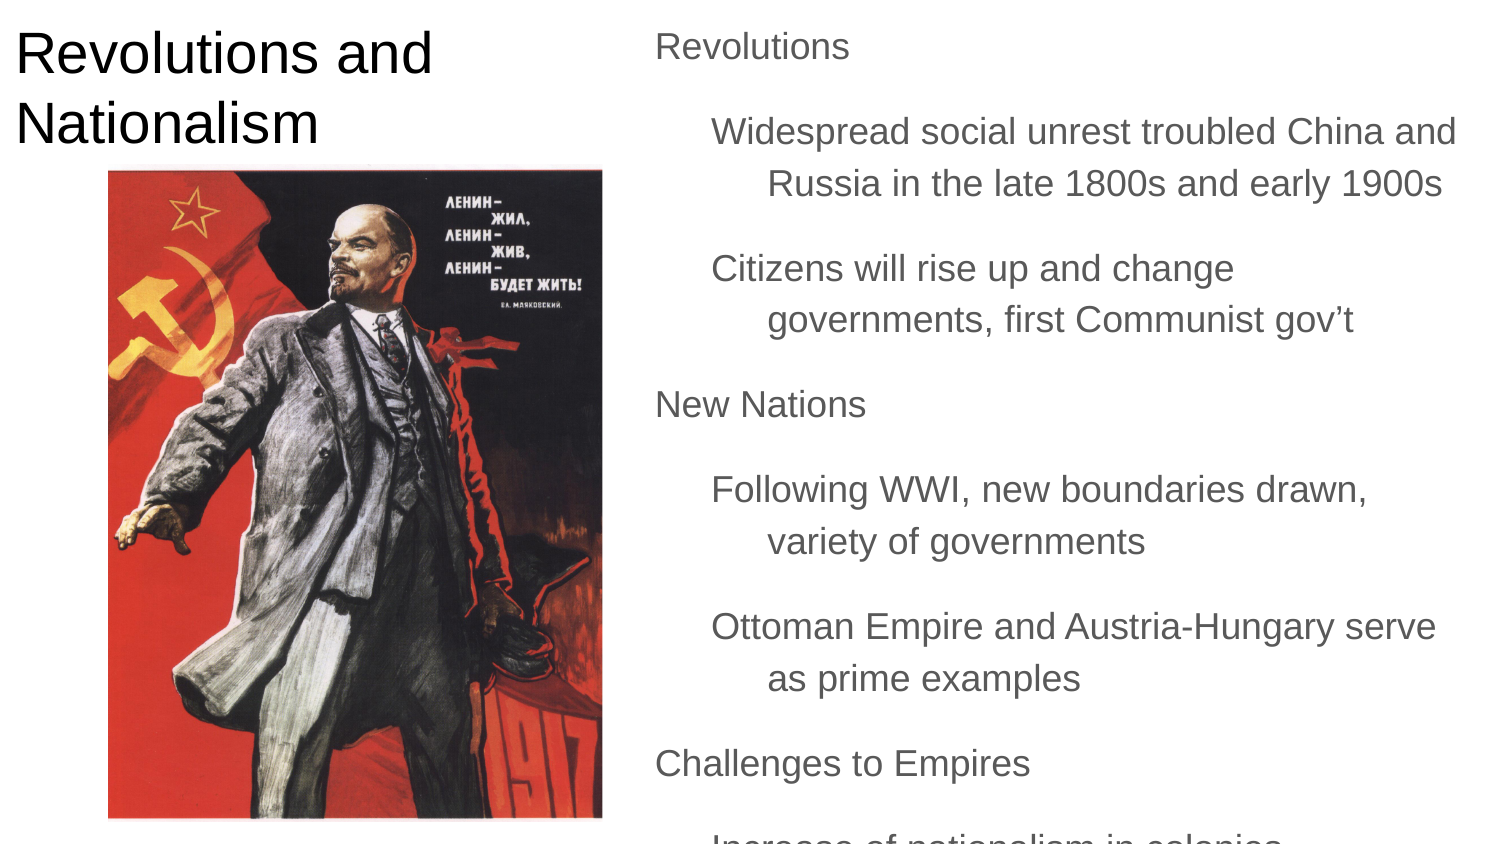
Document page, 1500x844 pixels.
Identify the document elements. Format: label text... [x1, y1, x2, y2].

list Revolutions Widespread social unrest troubled China and Russia in the late 1800s and early 1900s Citizens will rise up and change governments, first Communist gov’t New Nations Following WWI, new boundaries drawn, variety of governments Ottoman Empire and Austria-Hungary serve as prime examples Challenges to Empires Increase of nationalism in colonies Empires are challenged and lose territories and power Great Britain and India, China and Asia [602, 0, 1486, 750]
title Revolutions and Nationalism [0, 0, 602, 94]
picture [107, 164, 603, 822]
